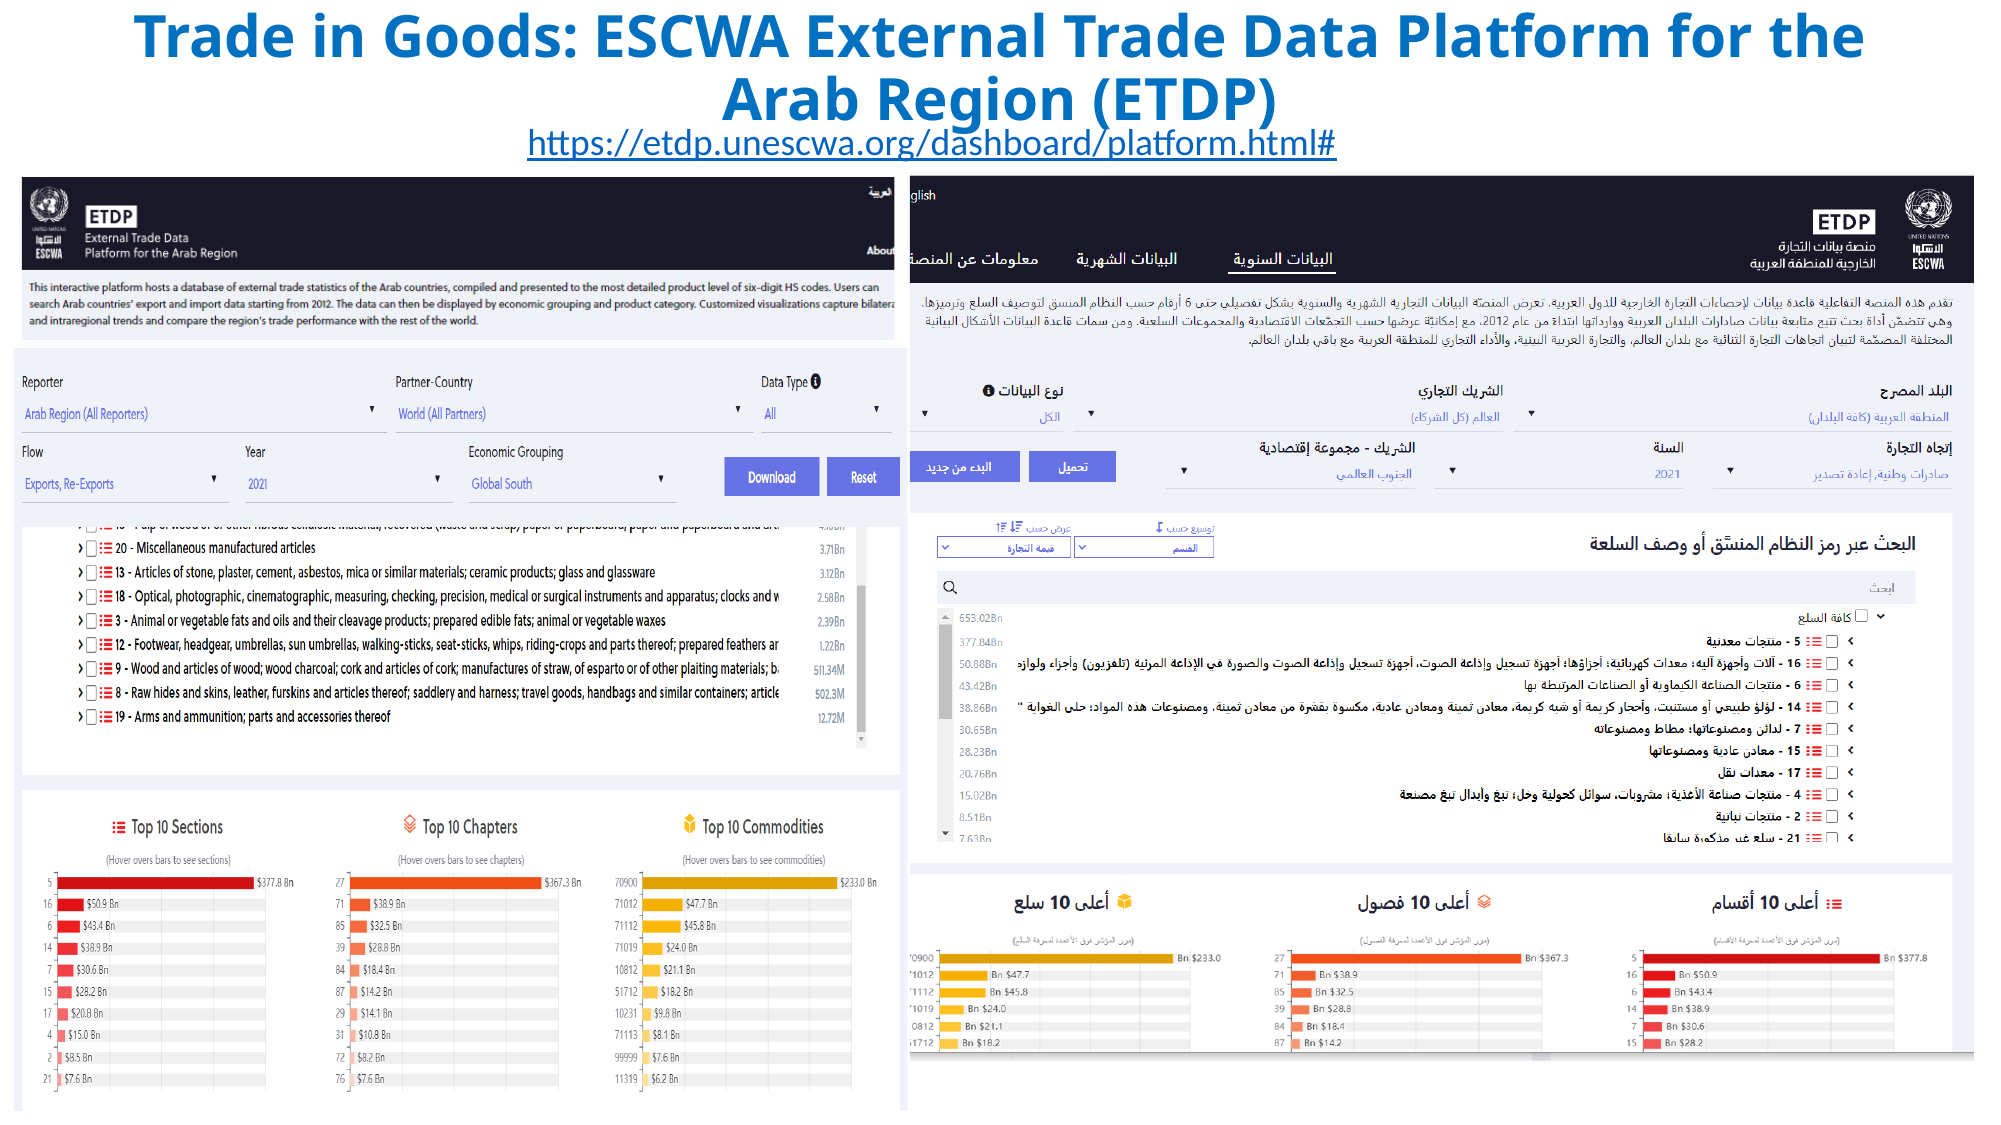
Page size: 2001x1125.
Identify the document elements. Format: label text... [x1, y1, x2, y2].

title Trade in Goods: ESCWA External Trade Data Platform for the Arab Region (ETDP) [57, 14, 1943, 126]
picture [909, 171, 1974, 1061]
text_box https://etdp.unescwa.org/dashboard/platform.html# [512, 126, 1513, 171]
picture [13, 348, 908, 1111]
picture [21, 177, 895, 340]
